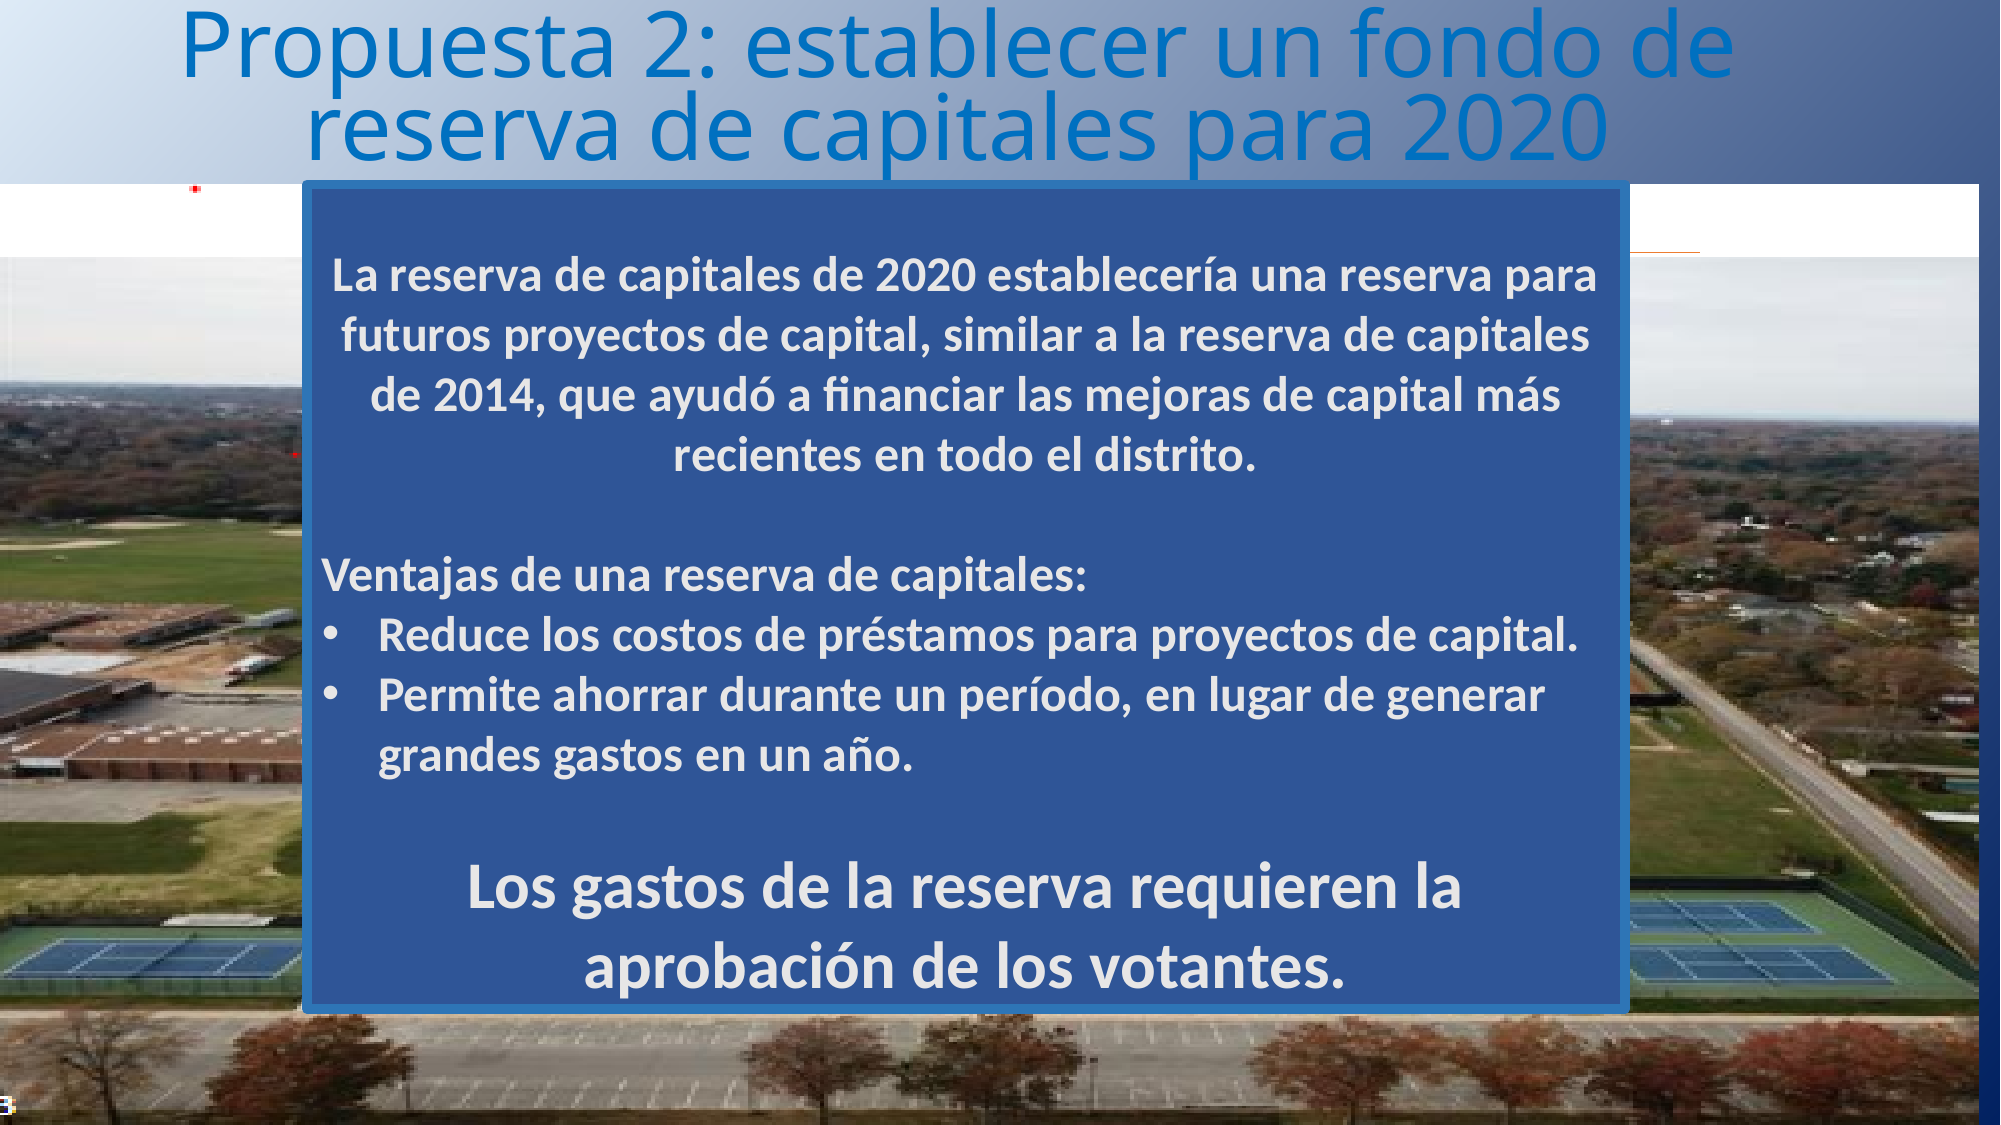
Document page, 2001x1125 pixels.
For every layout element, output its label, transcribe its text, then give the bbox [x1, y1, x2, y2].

title Propuesta 2: establecer un fondo de reserva de capitales para 2020 [10, 81, 1907, 184]
picture [0, 184, 1979, 1125]
